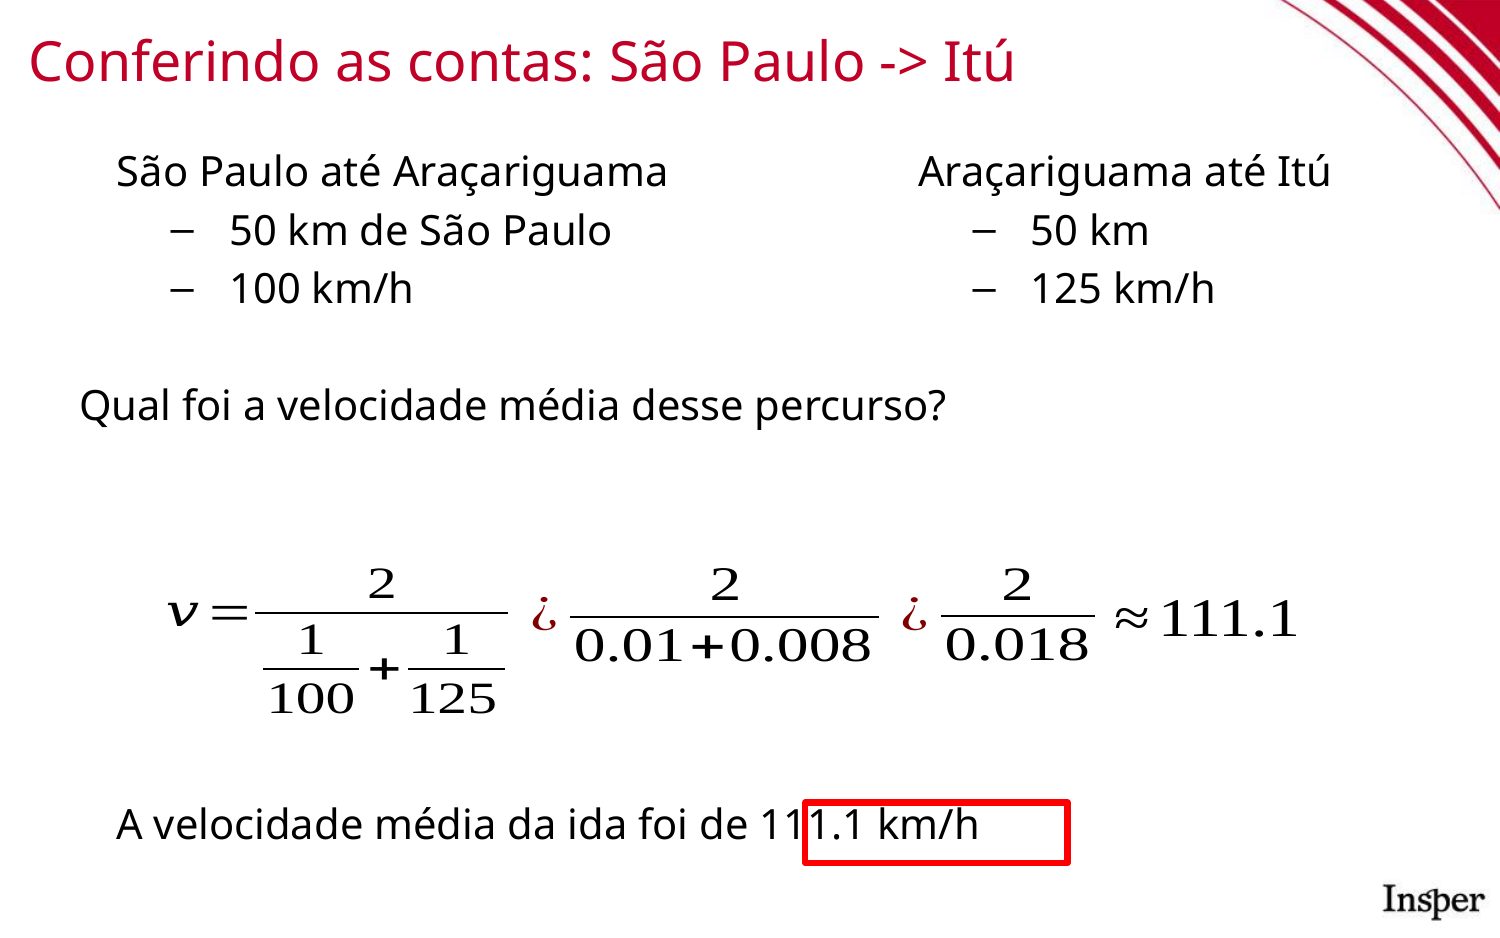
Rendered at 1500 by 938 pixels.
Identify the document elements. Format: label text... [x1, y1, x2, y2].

text_box A velocidade média da ida foi de 111.1 km/h [64, 790, 1447, 876]
picture [249, 0, 1500, 938]
title Conferindo as contas: São Paulo -> Itú [13, 18, 1397, 104]
list São Paulo até Araçariguama 50 km de São Paulo 100 km/h Qual foi a velocidade média desse percurso? [64, 137, 1447, 469]
text_box Araçariguama até Itú 50 km 125 km/h [865, 137, 1436, 409]
